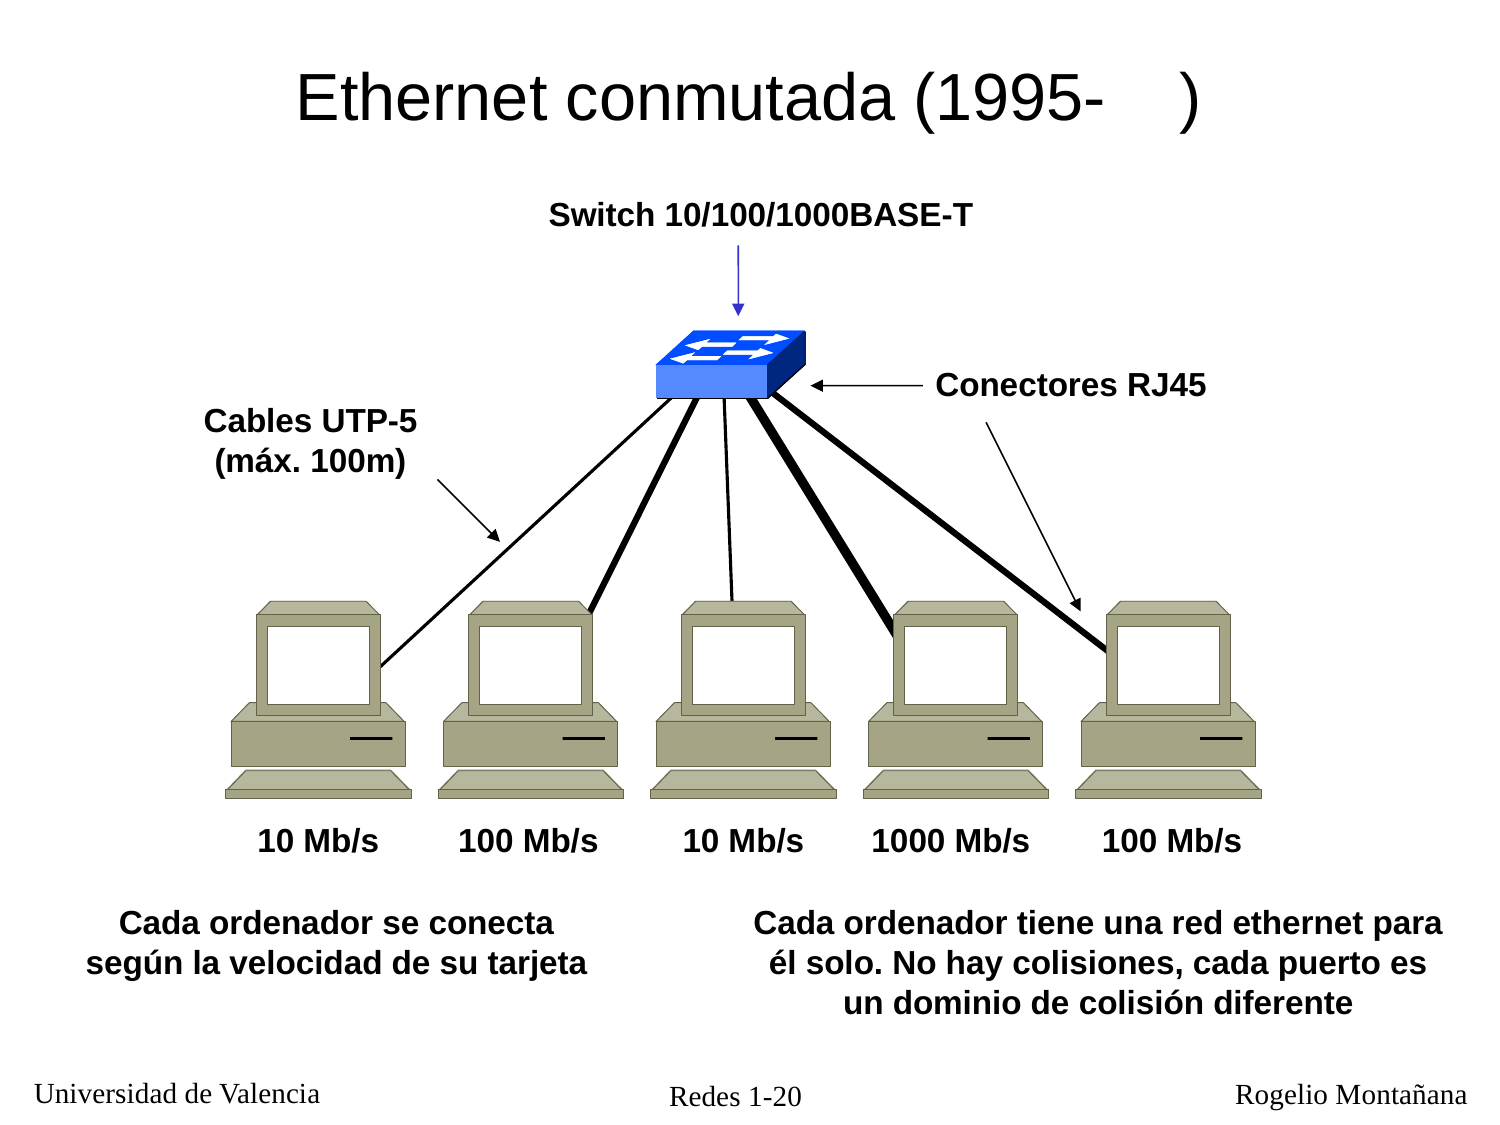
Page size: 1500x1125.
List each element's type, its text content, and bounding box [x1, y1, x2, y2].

text_box 10 Mb/s [242, 812, 395, 867]
picture [1074, 599, 1263, 800]
text_box [732, 245, 745, 317]
picture [649, 599, 838, 800]
picture [655, 330, 806, 399]
picture [224, 599, 413, 800]
text_box [437, 479, 500, 542]
text_box 10 Mb/s [667, 812, 820, 867]
text_box Cables UTP-5 (máx. 100m) [183, 391, 438, 487]
text_box Cada ordenador se conecta según la velocidad de su tarjeta [65, 893, 609, 989]
text_box Cada ordenador tiene una red ethernet para él solo. No hay colisiones, cada puerto es un dominio de colisión diferente [738, 893, 1459, 1029]
text_box 100 Mb/s [1087, 812, 1258, 867]
text_box Switch 10/100/1000BASE-T [533, 186, 989, 241]
text_box [811, 379, 923, 392]
text_box 100 Mb/s [443, 812, 614, 867]
text_box Conectores RJ45 [920, 355, 1222, 411]
picture [437, 599, 626, 800]
picture [862, 599, 1051, 800]
text_box Ethernet conmutada (1995- ) [281, 46, 1218, 142]
text_box 1000 Mb/s [856, 812, 1046, 867]
